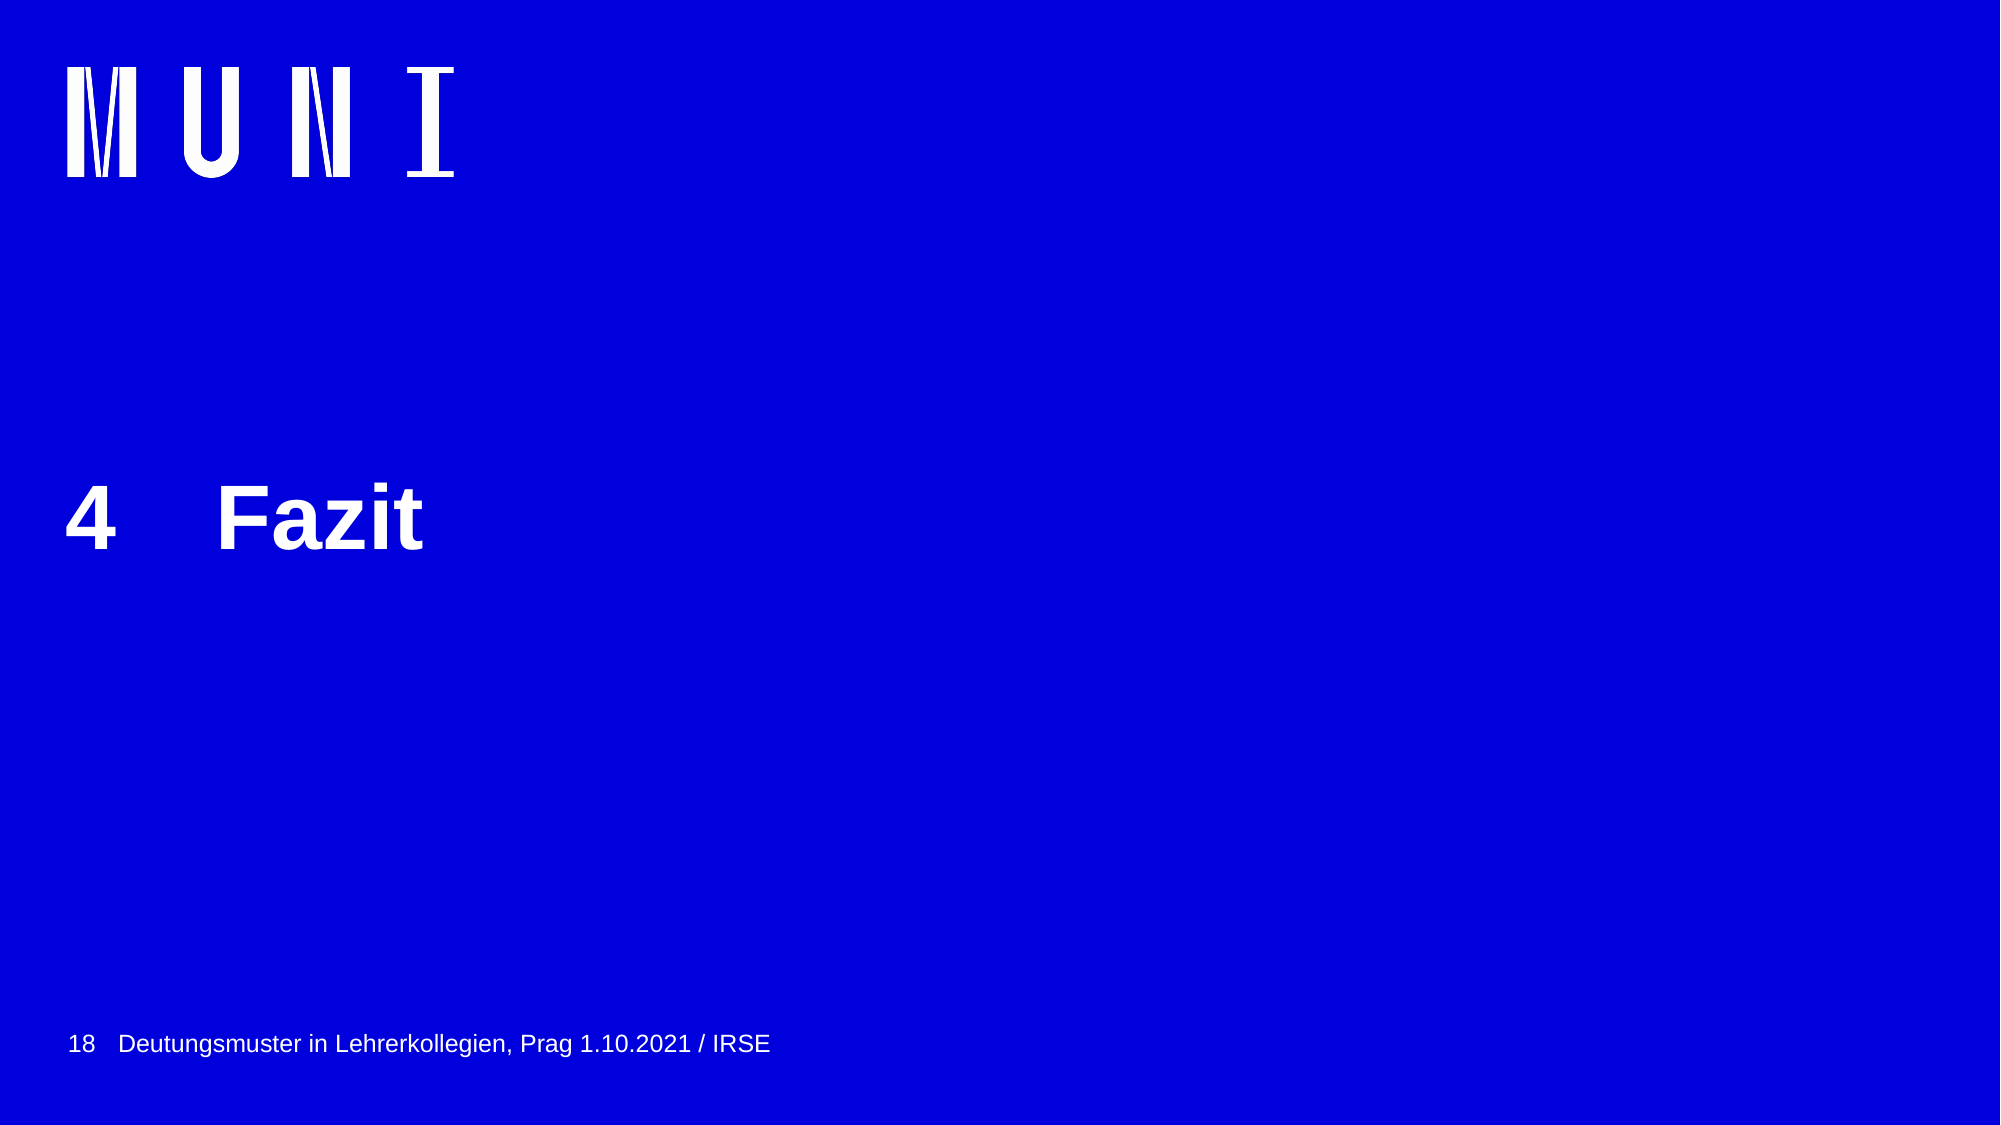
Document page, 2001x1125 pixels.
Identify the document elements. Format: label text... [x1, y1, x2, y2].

slide_number 18 [67, 1021, 110, 1063]
footer Deutungsmuster in Lehrerkollegien, Prag 1.10.2021 / IRSE [118, 1021, 1418, 1063]
title 4 Fazit [65, 475, 1930, 668]
picture [67, 67, 454, 178]
